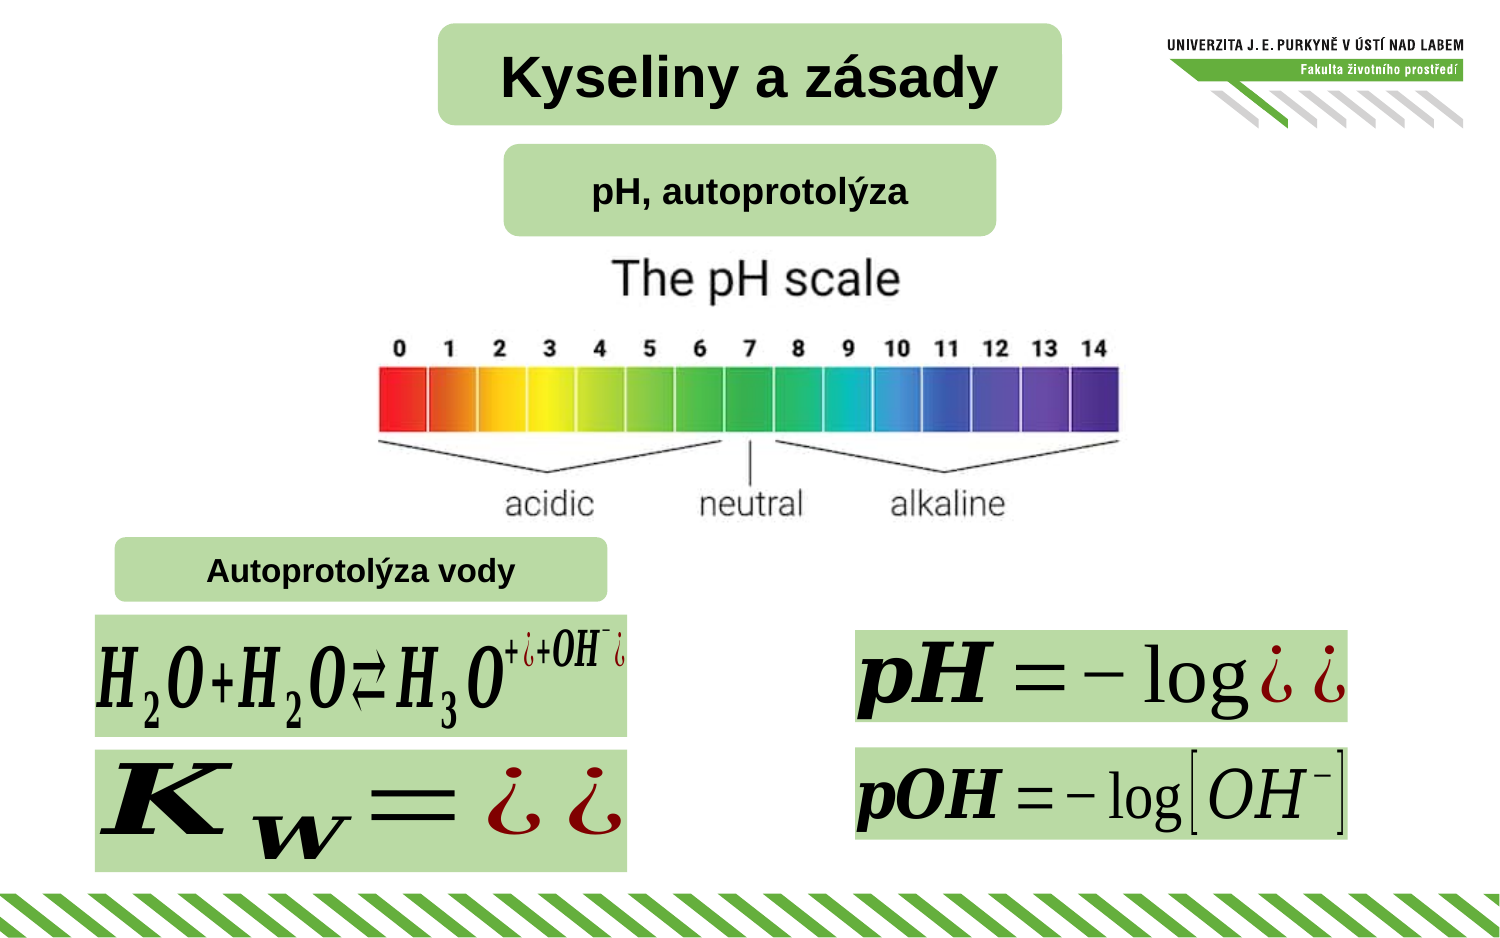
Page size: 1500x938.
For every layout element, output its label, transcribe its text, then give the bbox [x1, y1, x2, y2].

text_box pH, autoprotolýza [502, 142, 998, 238]
text_box Kyseliny a zásady [436, 22, 1064, 127]
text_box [0, 893, 1500, 938]
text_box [1167, 37, 1464, 129]
picture [333, 249, 1167, 526]
text_box Autoprotolýza vody [113, 536, 609, 603]
